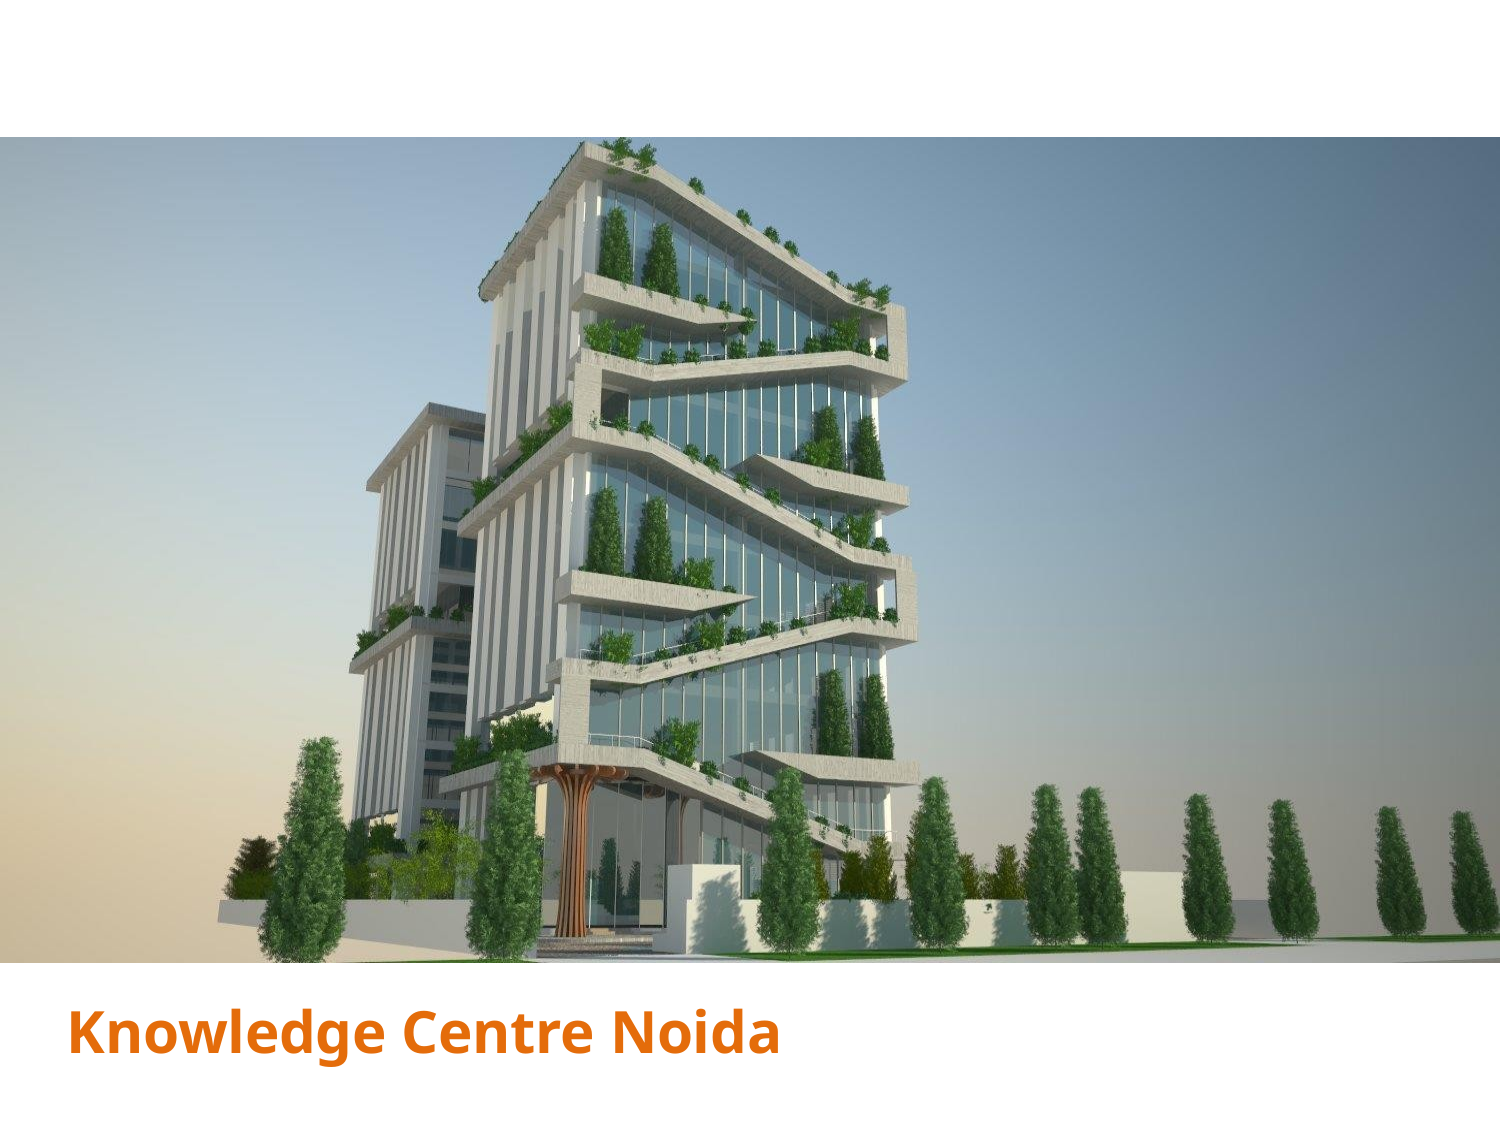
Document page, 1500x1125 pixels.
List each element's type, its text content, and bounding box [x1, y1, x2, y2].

text_box Knowledge Centre Noida [50, 987, 1411, 1073]
picture [0, 137, 1500, 963]
